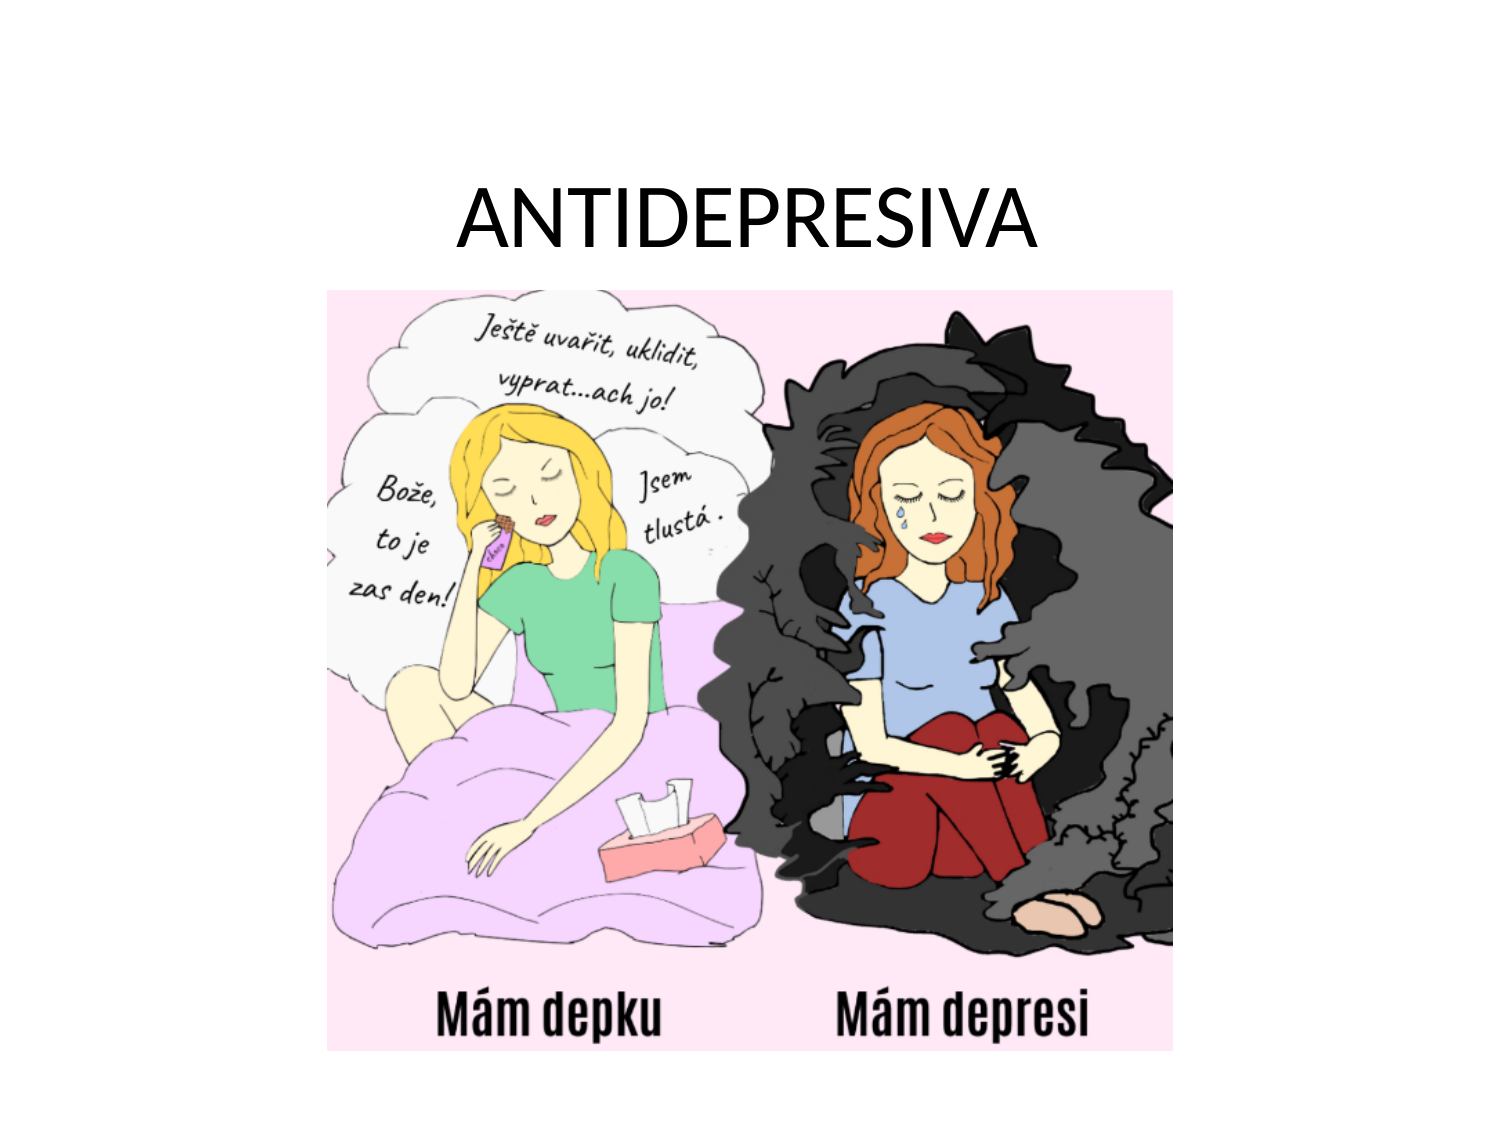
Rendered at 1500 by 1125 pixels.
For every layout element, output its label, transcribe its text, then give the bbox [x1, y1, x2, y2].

picture [327, 290, 1173, 1052]
text_box ANTIDEPRESIVA [456, 154, 1074, 267]
